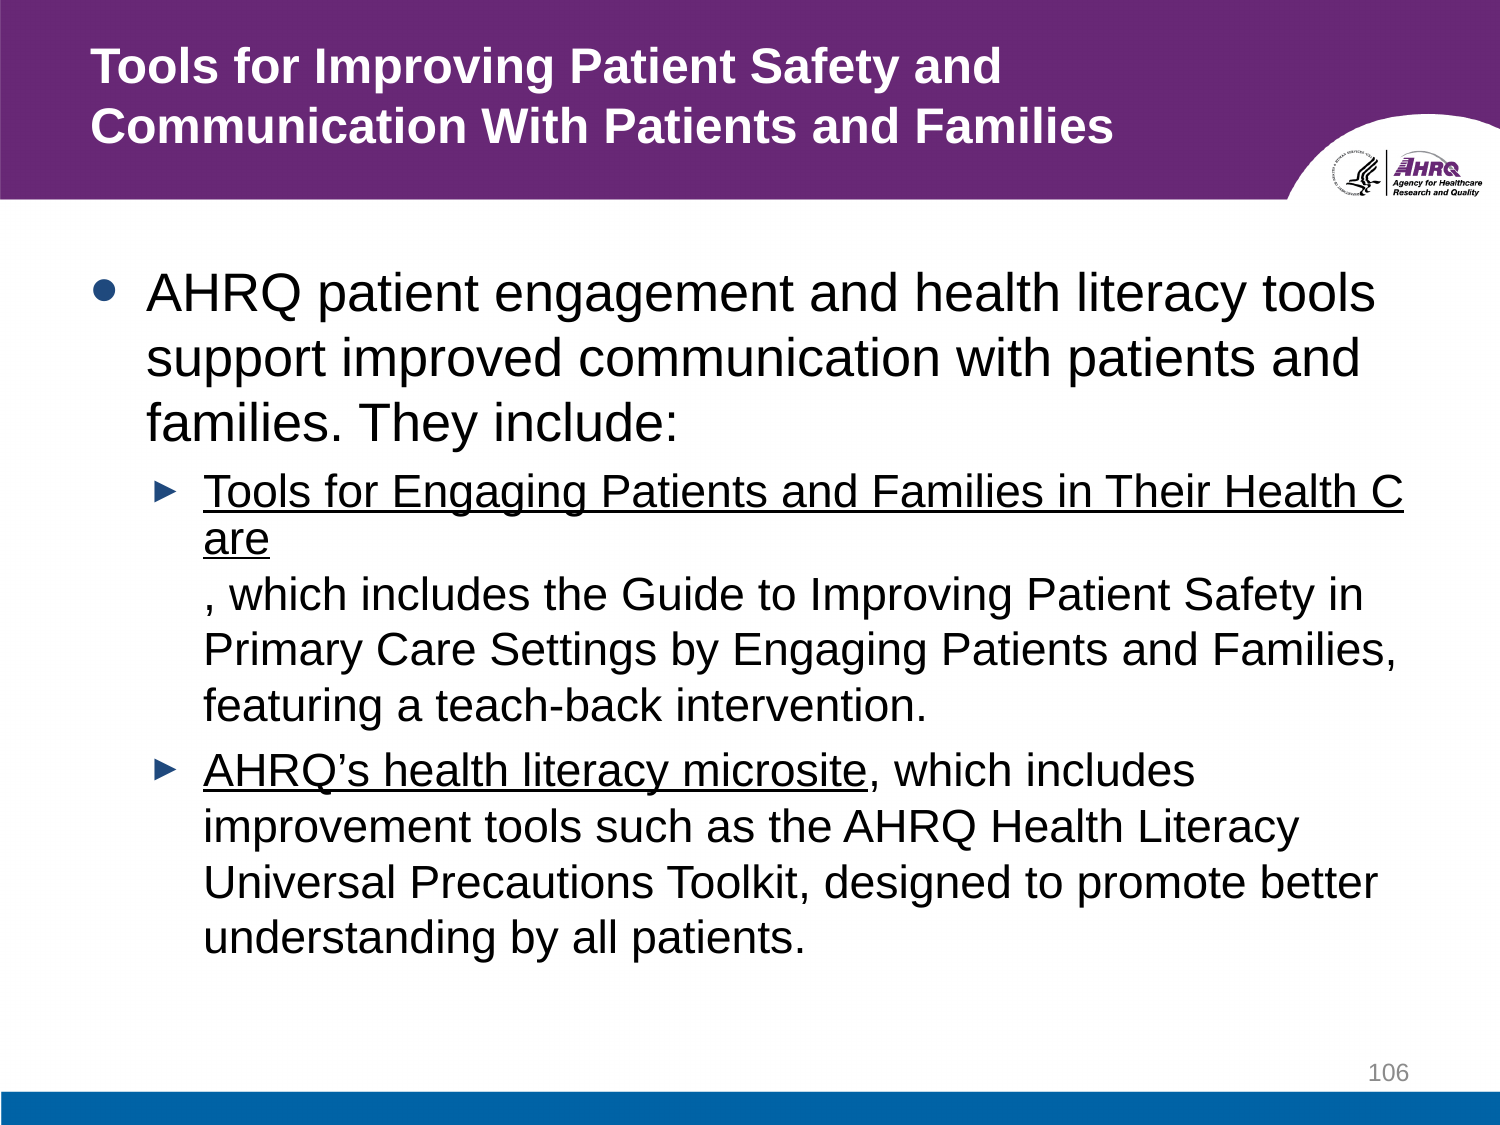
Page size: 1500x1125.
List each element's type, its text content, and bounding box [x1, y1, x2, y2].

title Tools for Improving Patient Safety and Communication With Patients and Families [75, 0, 1294, 188]
picture [0, 0, 1500, 1125]
slide_number 106 [1303, 1041, 1425, 1101]
list AHRQ patient engagement and health literacy tools support improved communication with patients and families. They include: Tools for Engaging Patients and Families in Their Health Care, which includes the Guide to Improving Patient Safety in Primary Care Settings by Engaging Patients and Families, featuring a teach-back intervention. AHRQ’s health literacy microsite, which includes improvement tools such as the AHRQ Health Literacy Universal Precautions Toolkit, designed to promote better understanding by all patients. [75, 249, 1425, 925]
